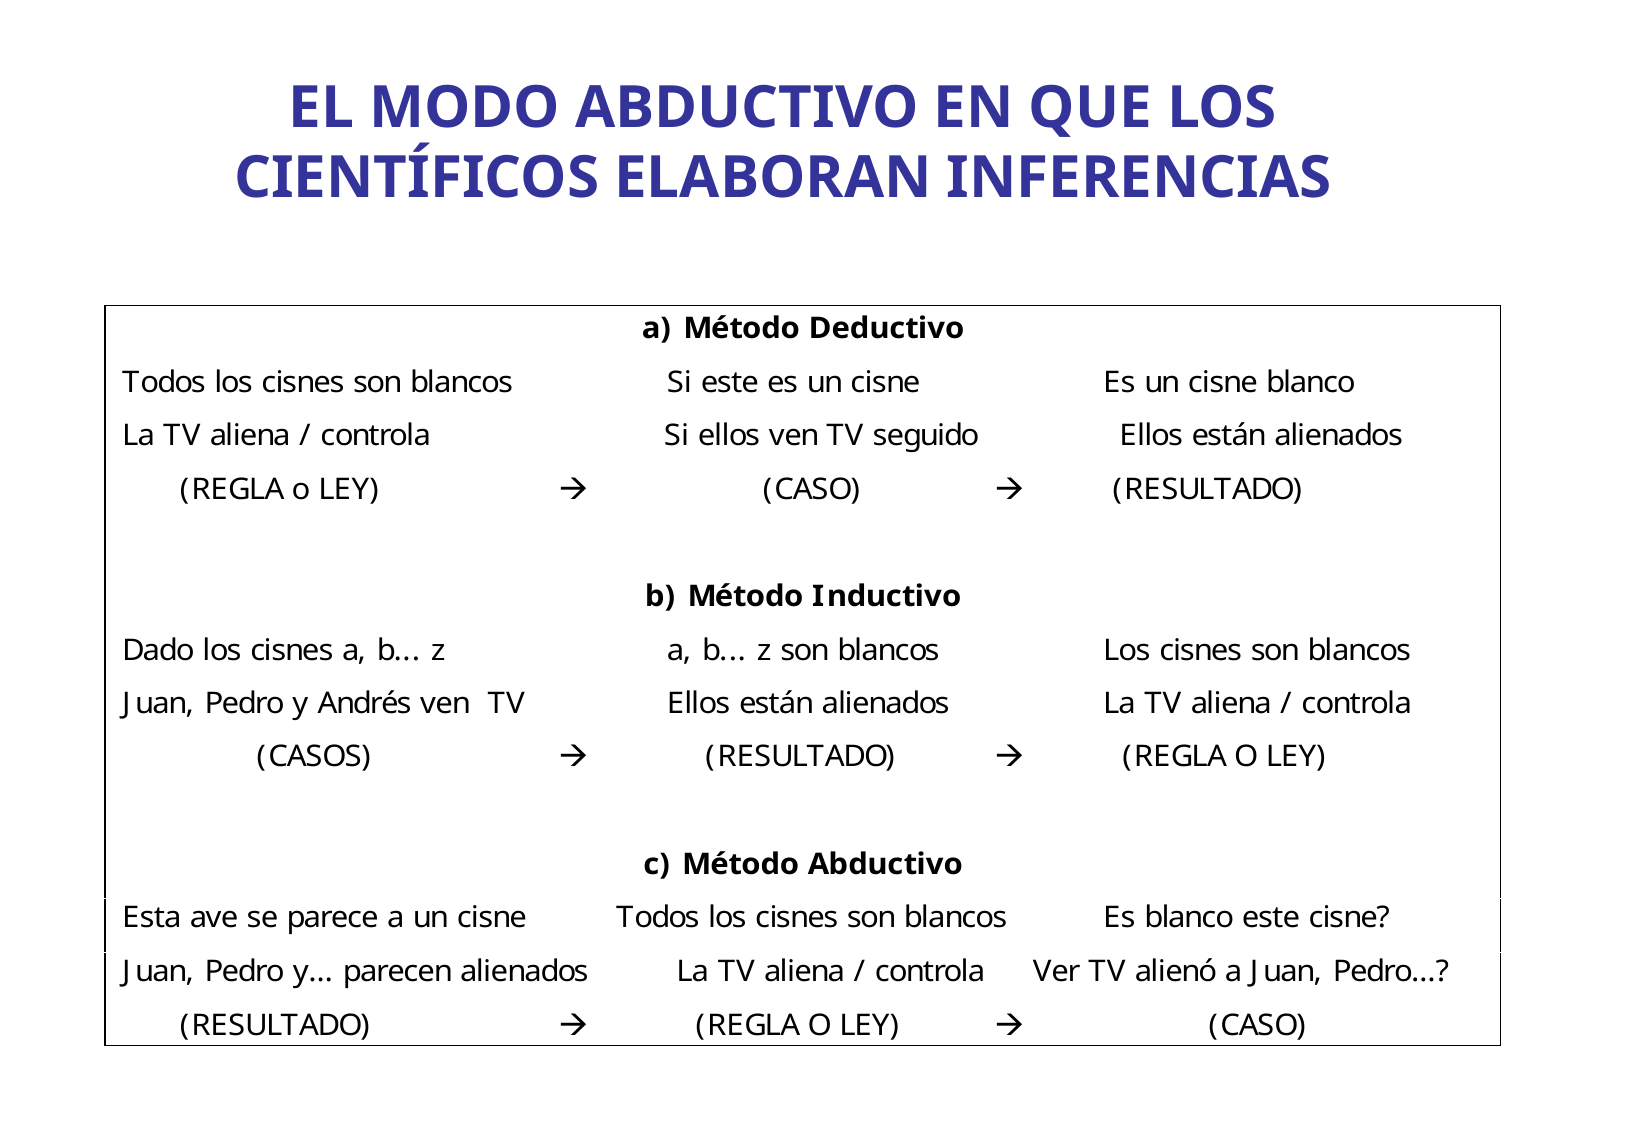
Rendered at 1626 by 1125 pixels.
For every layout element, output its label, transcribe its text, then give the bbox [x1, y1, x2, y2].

picture [103, 304, 1504, 1063]
text_box EL MODO ABDUCTIVO EN QUE LOS CIENTÍFICOS ELABORAN INFERENCIAS [162, 62, 1403, 217]
